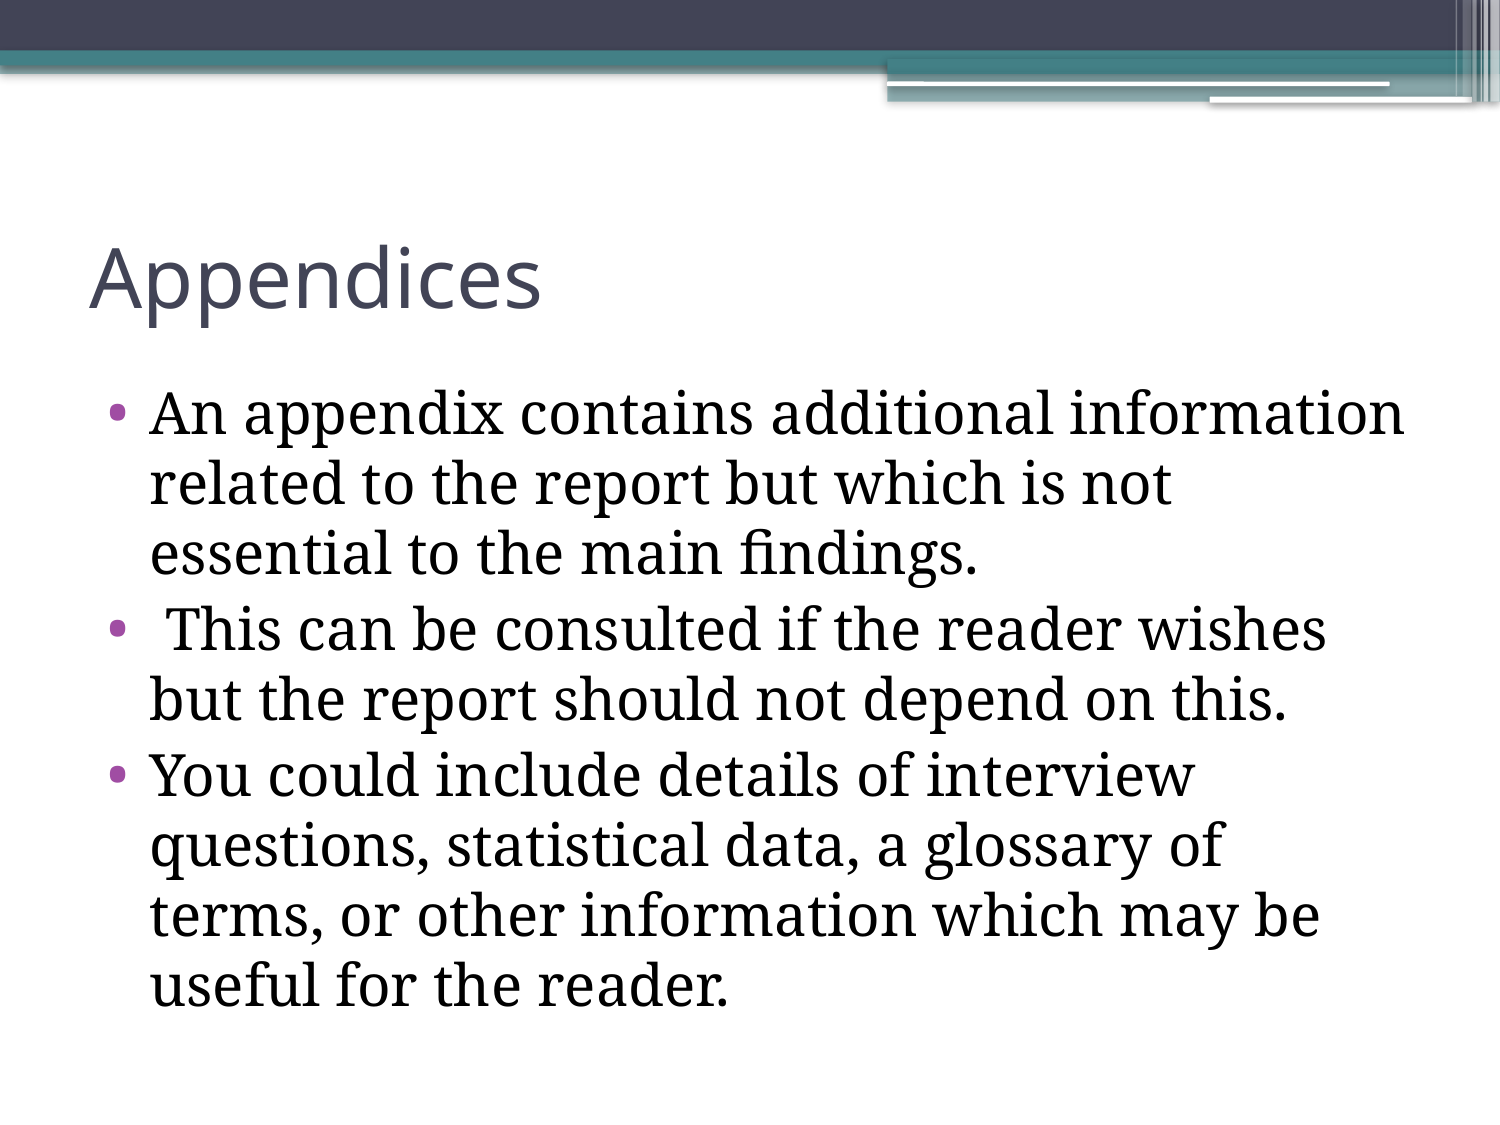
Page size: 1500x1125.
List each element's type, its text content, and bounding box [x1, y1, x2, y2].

list An appendix contains additional information related to the report but which is not essential to the main findings. This can be consulted if the reader wishes but the report should not depend on this. You could include details of interview questions, statistical data, a glossary of terms, or other information which may be useful for the reader. [75, 368, 1425, 1079]
title Appendices [75, 187, 1425, 363]
